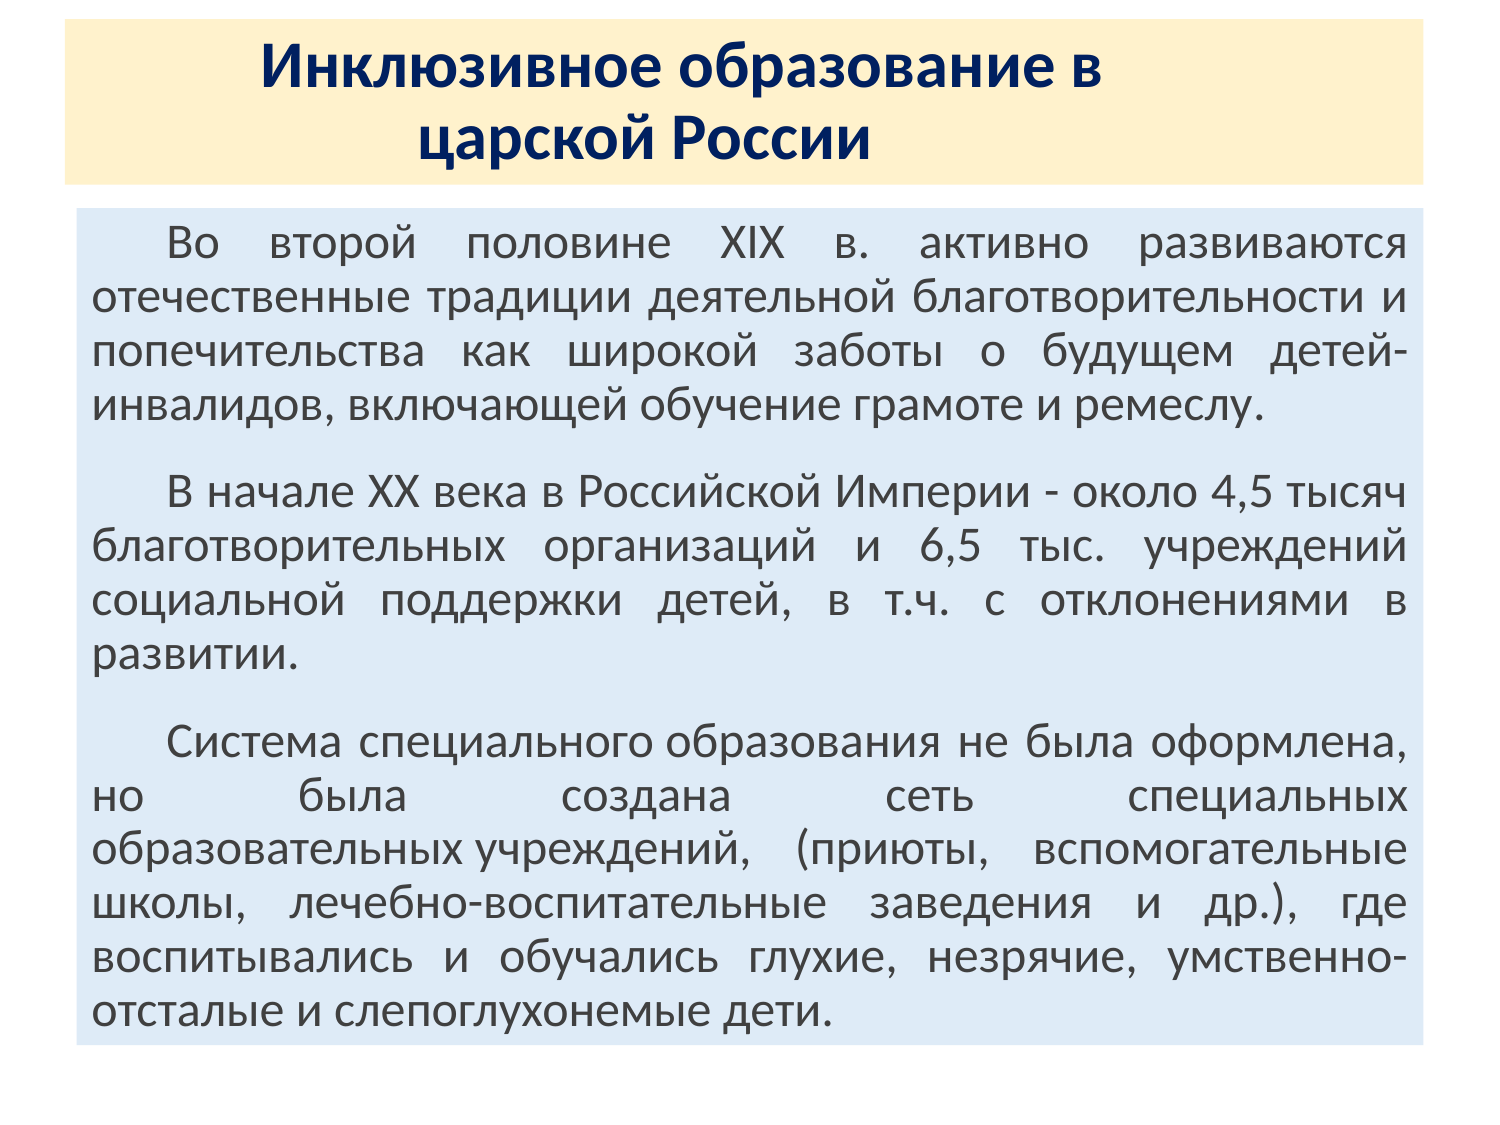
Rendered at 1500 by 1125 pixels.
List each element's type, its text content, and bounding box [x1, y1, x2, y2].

text_box Во второй половине XIX в. активно развиваются отечественные традиции деятельной благотворительности и попечительства как широкой заботы о будущем детей-инвалидов, включающей обучение грамоте и ремеслу. В начале XX века в Российской Империи - около 4,5 тысяч благотворительных организаций и 6,5 тыс. учреждений социальной поддержки детей, в т.ч. с отклонениями в развитии. Система специального образования не была оформлена, но была создана сеть специальных образовательных учреждений, (приюты, вспомогательные школы, лечебно-воспитательные заведения и др.), где воспитывались и обучались глухие, незрячие, умственно-отсталые и слепоглухонемые дети. [76, 208, 1424, 1046]
title Инклюзивное образование в царской России [64, 19, 1424, 185]
